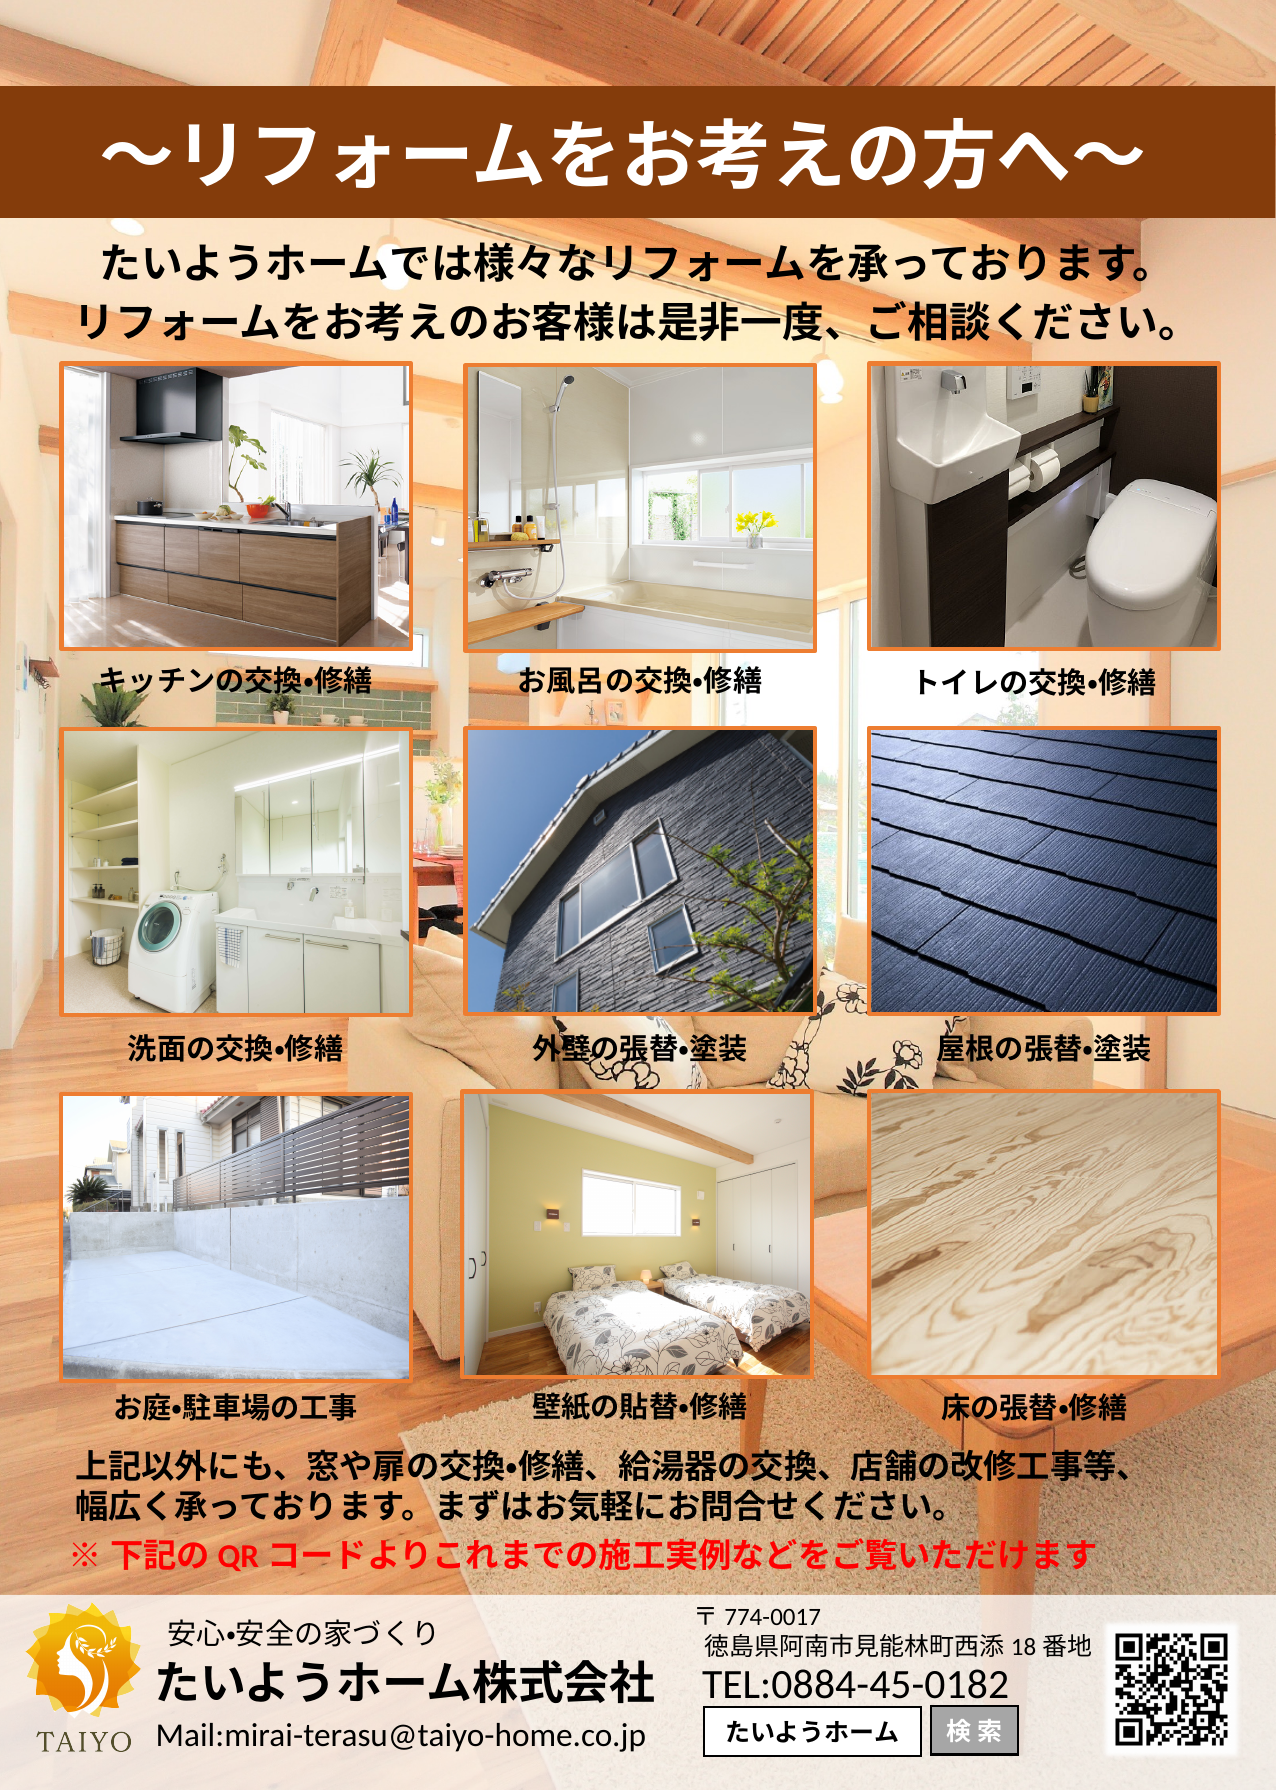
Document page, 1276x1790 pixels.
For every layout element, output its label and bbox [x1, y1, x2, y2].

text_box [62, 365, 1217, 1433]
picture [1100, 1618, 1243, 1761]
picture [0, 0, 1276, 1592]
text_box [0, 1592, 1276, 1790]
